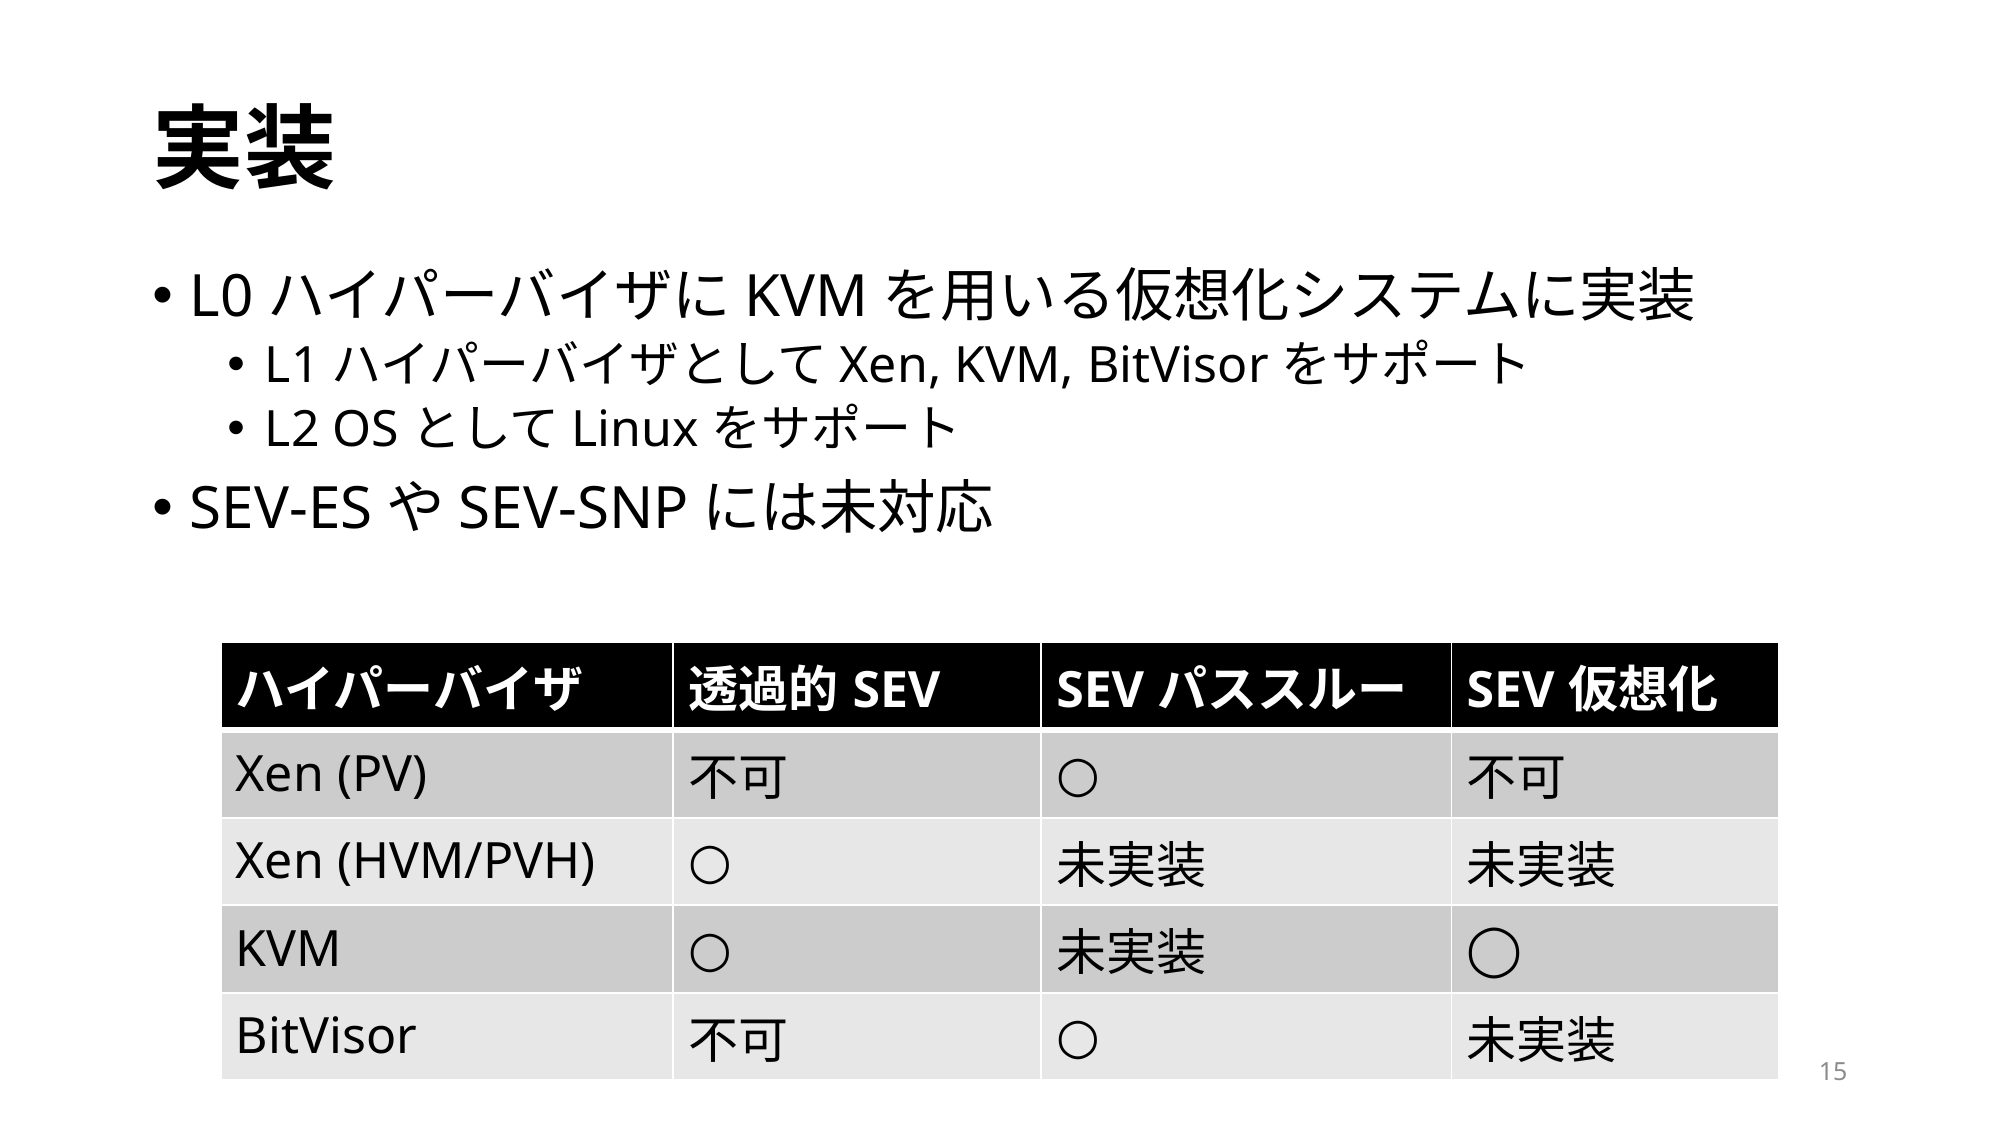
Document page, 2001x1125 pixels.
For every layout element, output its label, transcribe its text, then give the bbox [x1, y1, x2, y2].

table_cell 未実装 [1042, 906, 1451, 992]
list L0ハイパーバイザにKVMを用いる仮想化システムに実装 L1ハイパーバイザとしてXen, KVM, BitVisorをサポート L2 OSとしてLinuxをサポート SEV-ESやSEV-SNPには未対応 [137, 258, 1863, 1014]
table_cell 不可 [674, 733, 1040, 817]
table_cell ○ [1042, 994, 1451, 1079]
table_cell 未実装 [1452, 819, 1778, 904]
table_cell KVM [222, 906, 672, 992]
table_cell Xen (PV) [222, 733, 672, 817]
table_cell 不可 [1452, 733, 1778, 817]
title 実装 [137, 59, 1863, 245]
table_cell 不可 [674, 994, 1040, 1079]
table_cell 未実装 [1452, 994, 1778, 1079]
table_cell 未実装 [1042, 819, 1451, 904]
table_header SEV仮想化 [1452, 643, 1778, 727]
table_cell ○ [674, 819, 1040, 904]
table_cell BitVisor [222, 994, 672, 1079]
table_cell ◯ [1452, 906, 1778, 992]
table_cell ○ [674, 906, 1040, 992]
table_cell Xen (HVM/PVH) [222, 819, 672, 904]
table_header 透過的SEV [674, 643, 1040, 727]
table_header SEVパススルー [1042, 643, 1451, 727]
slide_number 15 [1412, 1042, 1863, 1103]
table_cell ○ [1042, 733, 1451, 817]
table_header ハイパーバイザ [222, 643, 672, 727]
